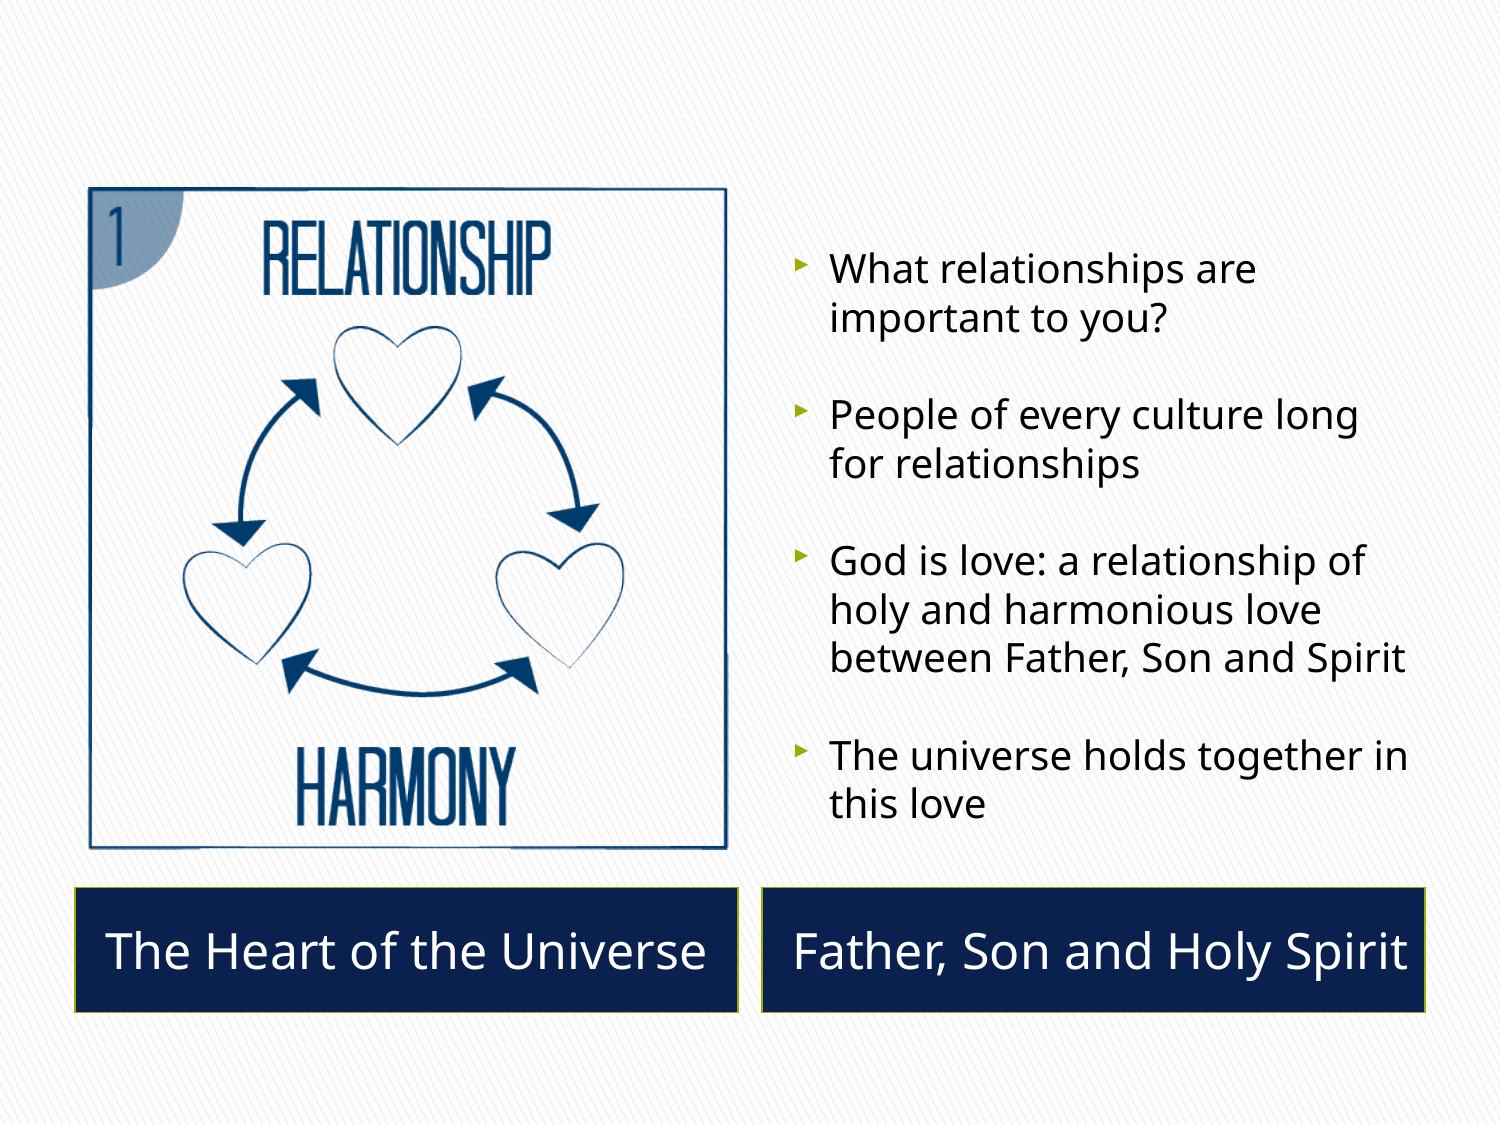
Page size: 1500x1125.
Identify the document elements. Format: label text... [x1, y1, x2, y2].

list What relationships are important to you? People of every culture long for relationships God is love: a relationship of holy and harmonious love between Father, Son and Spirit The universe holds together in this love [761, 187, 1425, 884]
list Father, Son and Holy Spirit [761, 887, 1426, 1013]
list The Heart of the Universe [74, 887, 739, 1013]
picture [87, 187, 729, 851]
